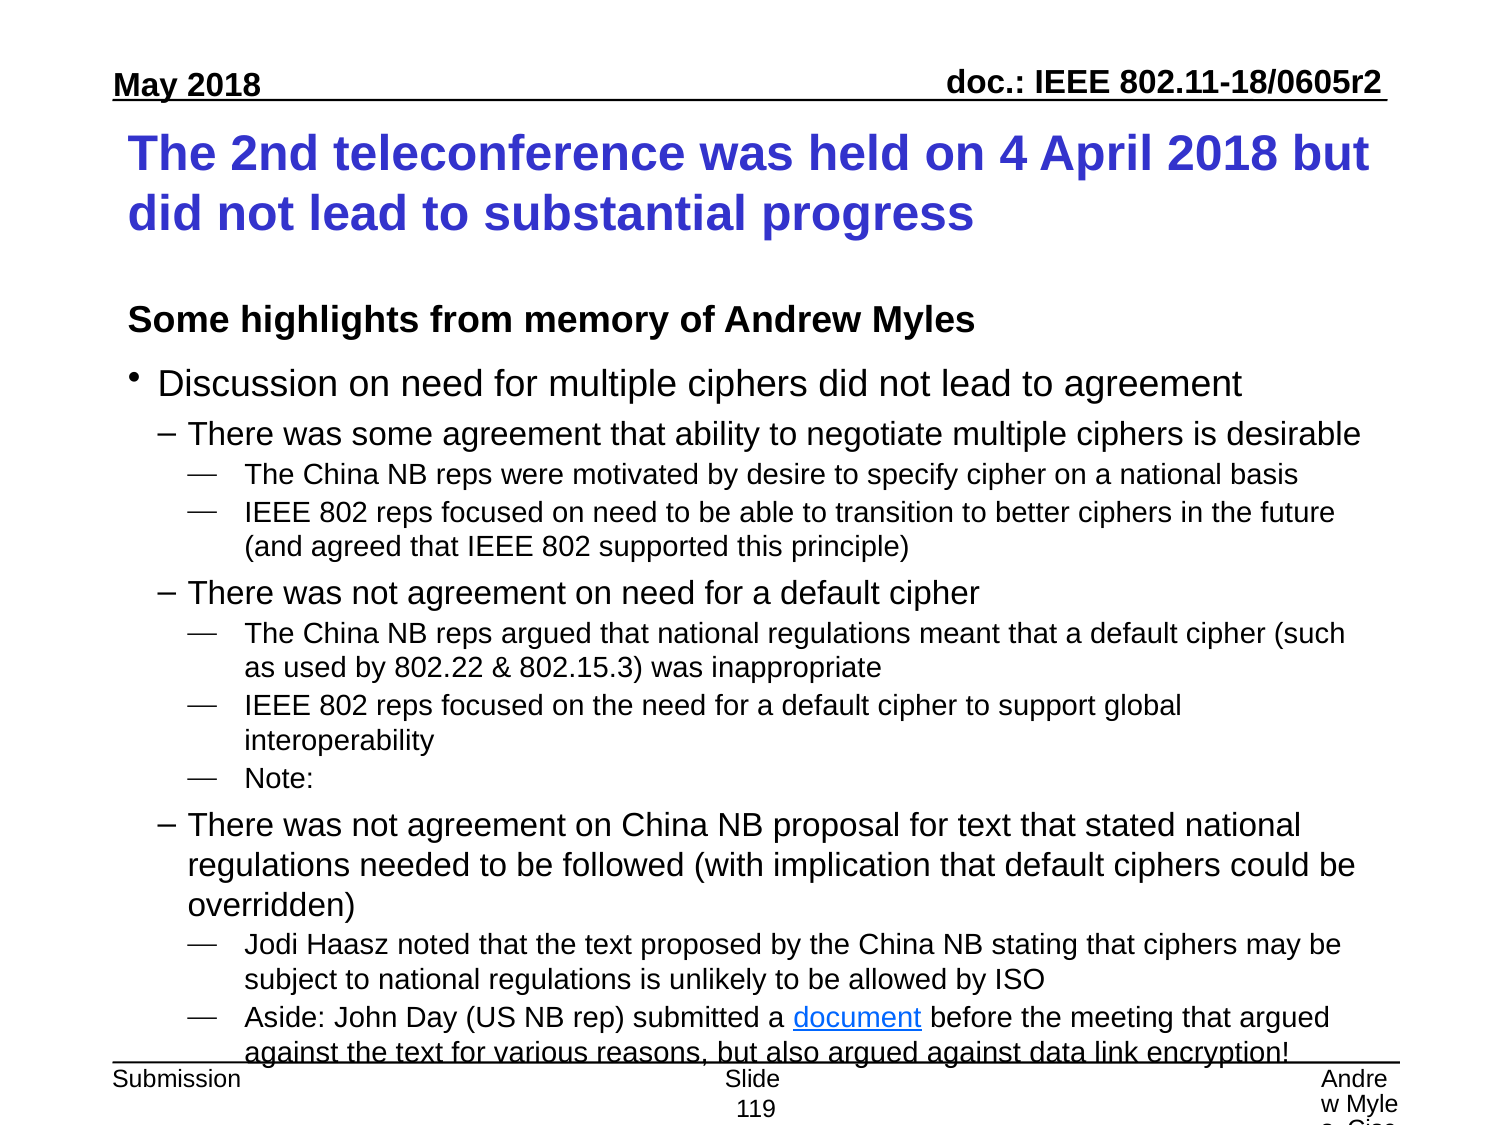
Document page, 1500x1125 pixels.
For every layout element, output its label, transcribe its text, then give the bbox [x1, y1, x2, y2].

title The 2nd teleconference was held on 4 April 2018 but did not lead to substantial progress [112, 112, 1388, 287]
list Some highlights from memory of Andrew Myles Discussion on need for multiple ciphers did not lead to agreement There was some agreement that ability to negotiate multiple ciphers is desirable The China NB reps were motivated by desire to specify cipher on a national basis IEEE 802 reps focused on need to be able to transition to better ciphers in the future (and agreed that IEEE 802 supported this principle) There was not agreement on need for a default cipher The China NB reps argued that national regulations meant that a default cipher (such as used by 802.22 & 802.15.3) was inappropriate IEEE 802 reps focused on the need for a default cipher to support global interoperability Note: There was not agreement on China NB proposal for text that stated national regulations needed to be followed (with implication that default ciphers could be overridden) Jodi Haasz noted that the text proposed by the China NB stating that ciphers may be subject to national regulations is unlikely to be allowed by ISO Aside: John Day (US NB rep) submitted a document before the meeting that argued against the text for various reasons, but also argued against data link encryption! [112, 287, 1388, 963]
slide_number Slide 119 [709, 1061, 803, 1093]
footer Andrew Myles, Cisco [1320, 1061, 1402, 1093]
